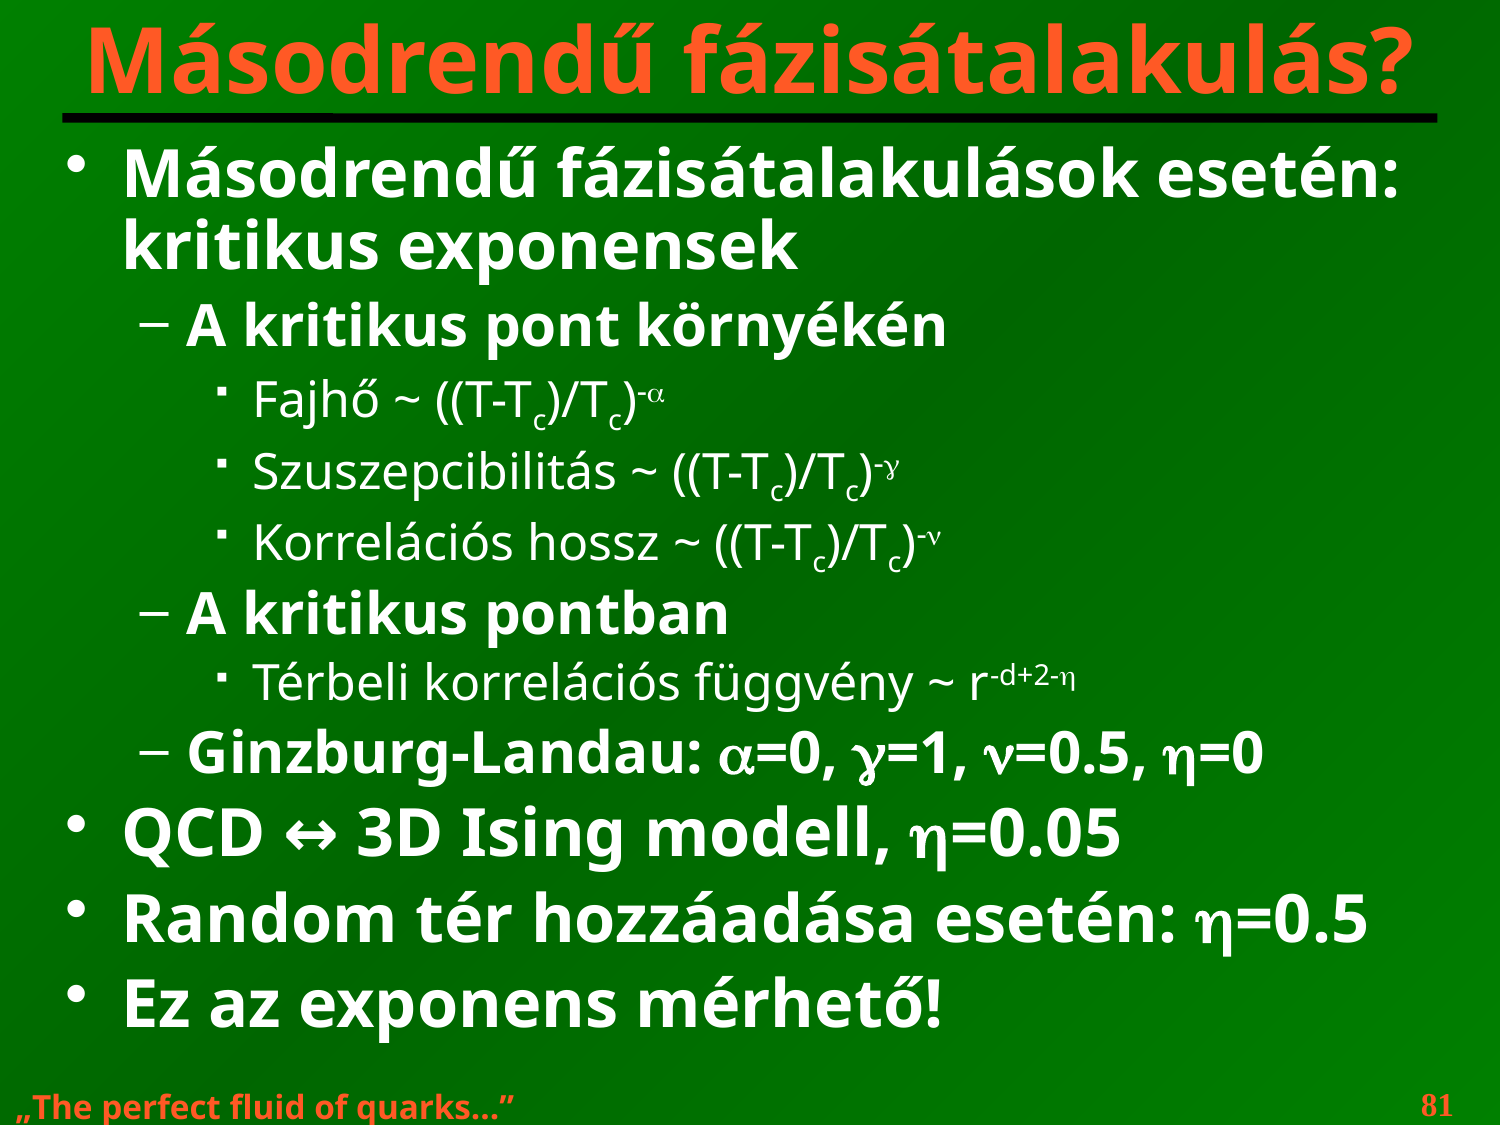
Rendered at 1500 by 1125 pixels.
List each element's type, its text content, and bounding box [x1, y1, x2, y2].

title Másodrendű fázisátalakulás? [0, 6, 1500, 108]
list Másodrendű fázisátalakulások esetén: kritikus exponensek A kritikus pont környékén Fajhő ~ ((T-Tc)/Tc)-a Szuszepcibilitás ~ ((T-Tc)/Tc)-g Korrelációs hossz ~ ((T-Tc)/Tc)-n A kritikus pontban Térbeli korrelációs függvény ~ r-d+2-h Ginzburg-Landau: a=0, g=1, n=0.5, h=0 QCD ↔ 3D Ising modell, h=0.05 Random tér hozzáadása esetén: h=0.5 Ez az exponens mérhető! [49, 132, 1455, 1096]
slide_number 81 [1374, 1082, 1500, 1125]
